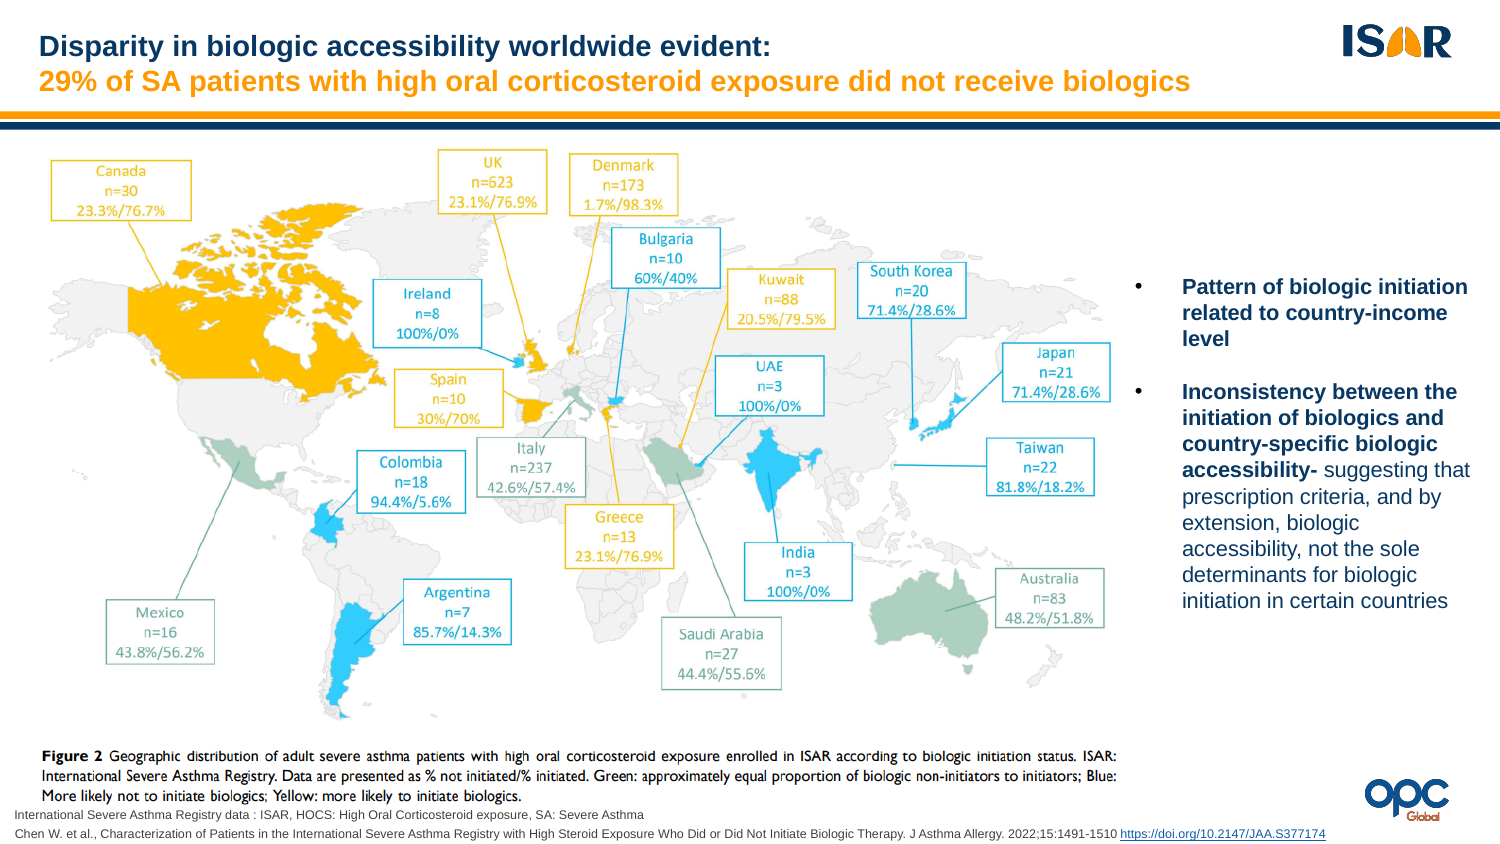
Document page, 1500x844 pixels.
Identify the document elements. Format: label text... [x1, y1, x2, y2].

text_box Pattern of biologic initiation related to country-income level Inconsistency between the initiation of biologics and country-specific biologic accessibility- suggesting that prescription criteria, and by extension, biologic accessibility, not the sole determinants for biologic initiation in certain countries [1130, 265, 1492, 621]
title Disparity in biologic accessibility worldwide evident: 29% of SA patients with high oral corticosteroid exposure did not receive biologics [38, 23, 1433, 98]
list International Severe Asthma Registry data : ISAR, HOCS: High Oral Corticosteroid exposure, SA: Severe Asthma [14, 755, 1433, 822]
picture [1342, 21, 1453, 58]
text_box Chen W. et al., Characterization of Patients in the International Severe Asthma Registry with High Steroid Exposure Who Did or Did Not Initiate Biologic Therapy. J Asthma Allergy. 2022;15:1491-1510 https://doi.org/10.2147/JAA.S377174 [0, 818, 1500, 844]
picture [8, 140, 1126, 805]
picture [1433, 779, 1449, 818]
